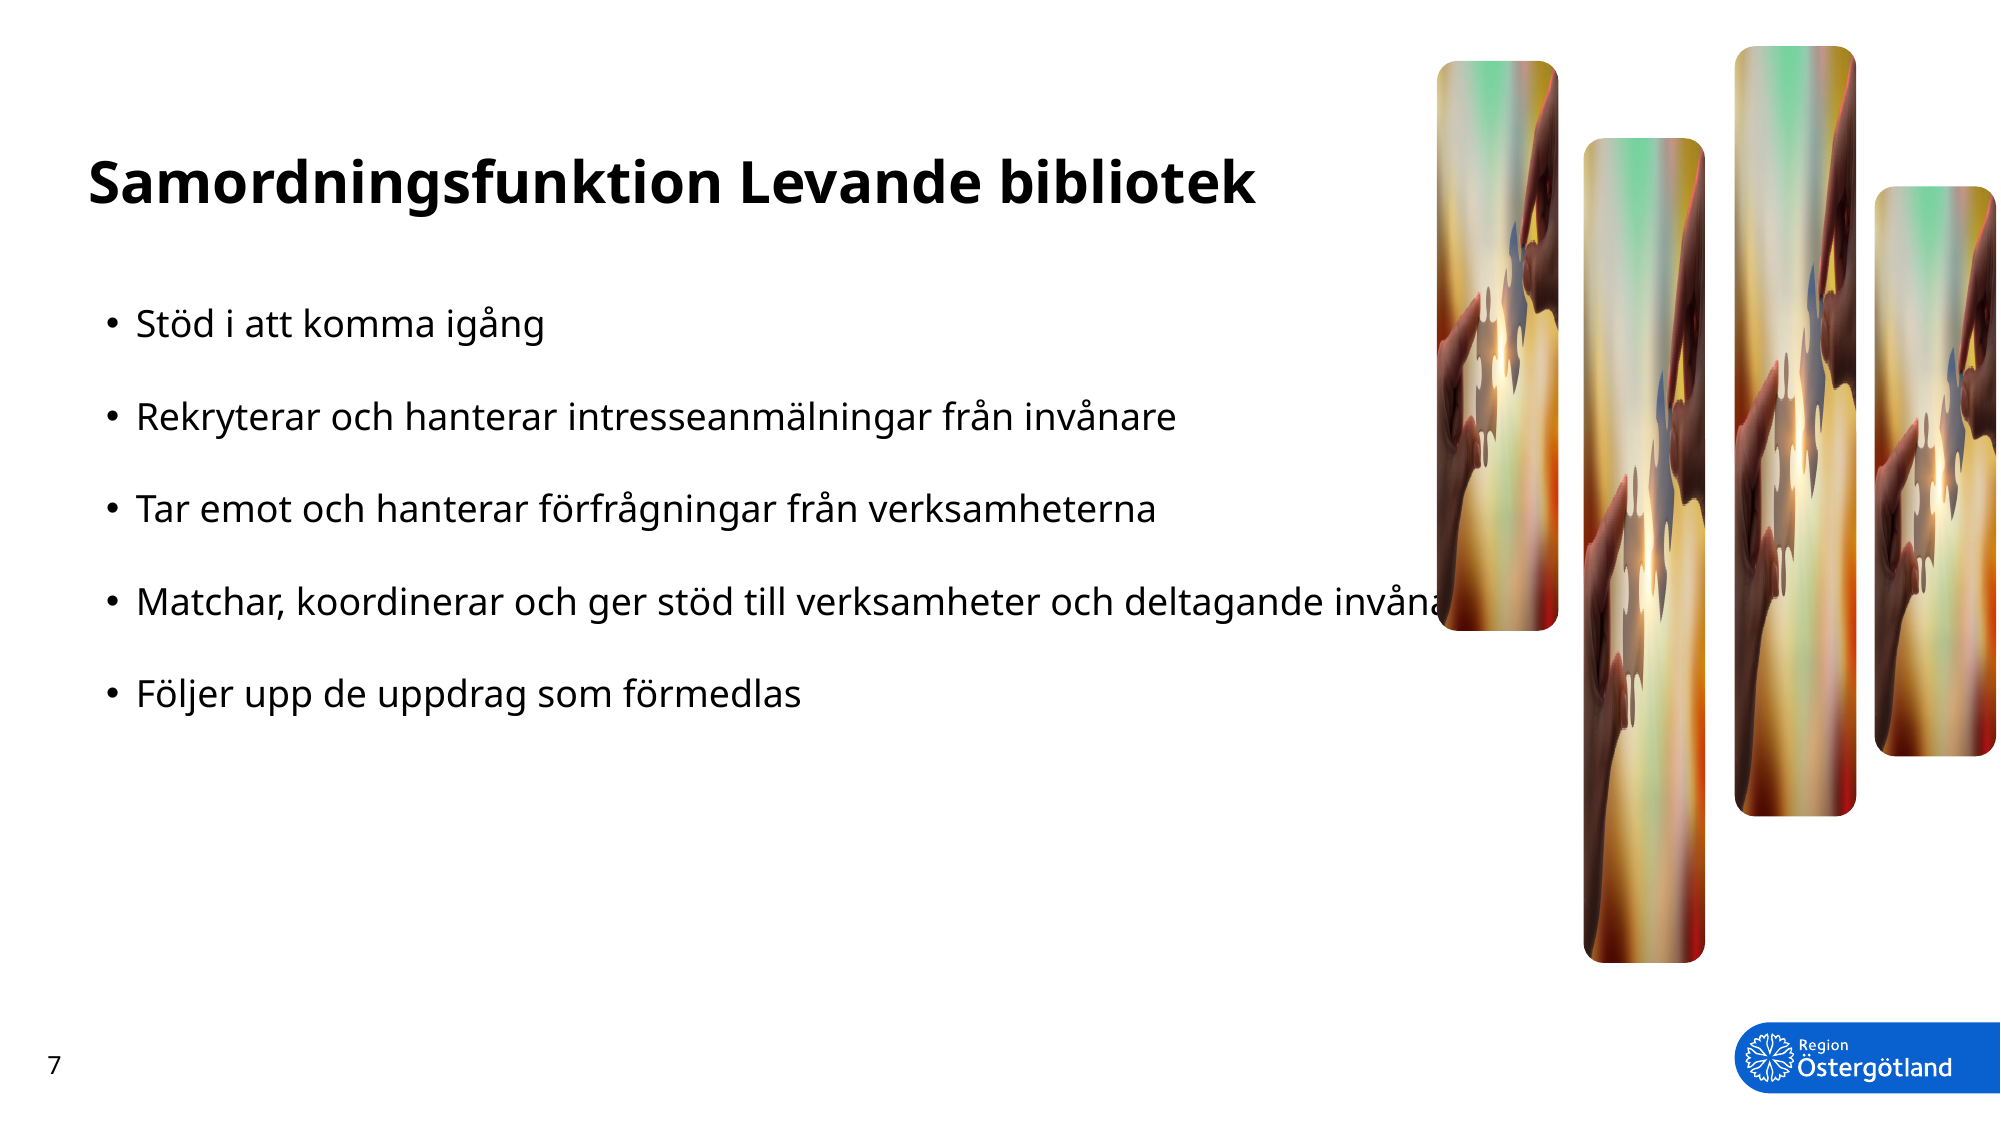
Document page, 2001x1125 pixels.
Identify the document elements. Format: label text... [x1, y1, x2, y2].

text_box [1436, 46, 1997, 963]
list Stöd i att komma igång Rekryterar och hanterar intresseanmälningar från invånare Tar emot och hanterar förfrågningar från verksamheterna Matchar, koordinerar och ger stöd till verksamheter och deltagande invånare Följer upp de uppdrag som förmedlas [106, 295, 1543, 964]
title Samordningsfunktion Levande bibliotek [88, 60, 1436, 217]
slide_number 7 [47, 1042, 107, 1085]
